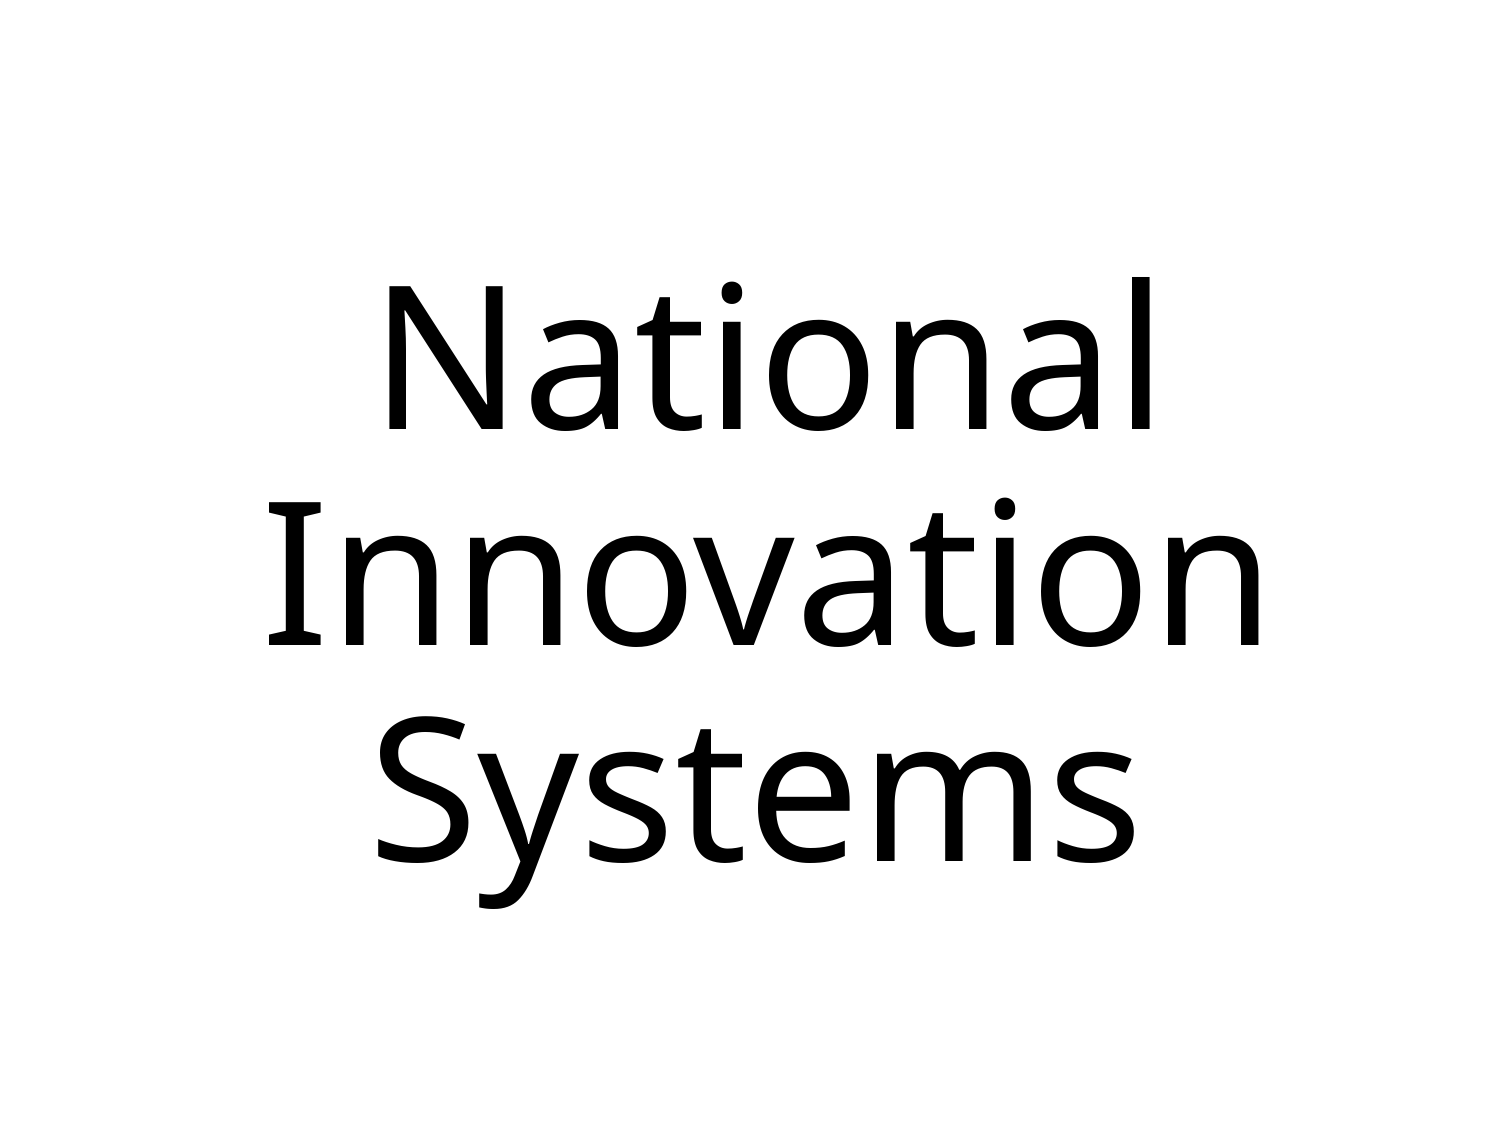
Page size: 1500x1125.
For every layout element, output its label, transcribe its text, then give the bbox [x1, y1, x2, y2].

title National Innovation Systems [137, 137, 1400, 913]
